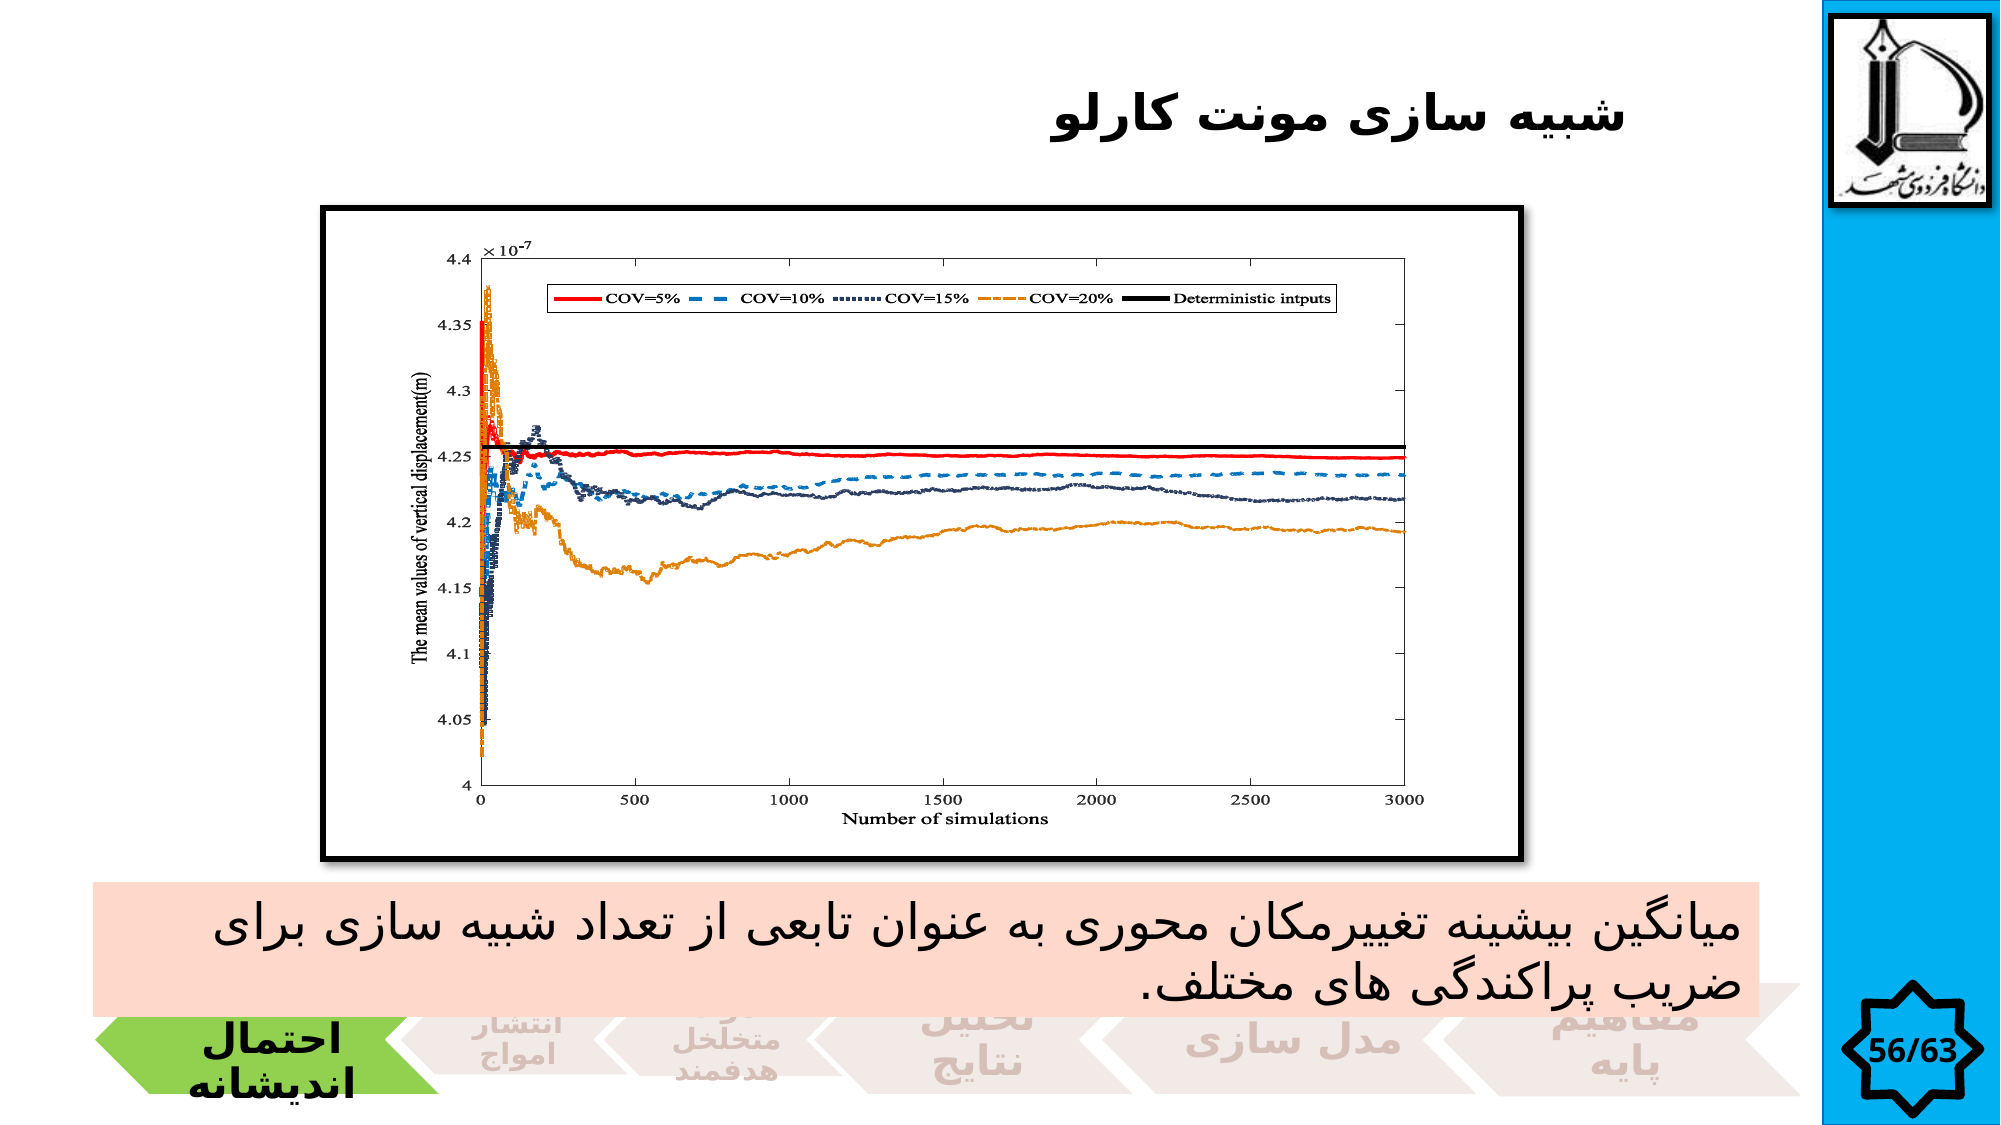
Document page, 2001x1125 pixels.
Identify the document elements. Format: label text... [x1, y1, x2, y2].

text_box [216, 841, 708, 882]
text_box [1822, 1, 2000, 64]
text_box 56/63 [1847, 1021, 1978, 1077]
text_box [1864, 1077, 1962, 1115]
text_box [1822, 65, 2000, 765]
text_box [1822, 766, 2000, 1125]
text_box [92, 983, 1800, 1096]
text_box [1864, 983, 1962, 1021]
text_box شبیه سازی مونت کارلو [683, 72, 1643, 148]
picture [325, 210, 1519, 857]
picture [1833, 18, 1987, 203]
text_box میانگین بیشینه تغییرمکان محوری به عنوان تابعی از تعداد شبیه سازی برای ضریب پراکندگی های مختلف. [92, 882, 1760, 983]
